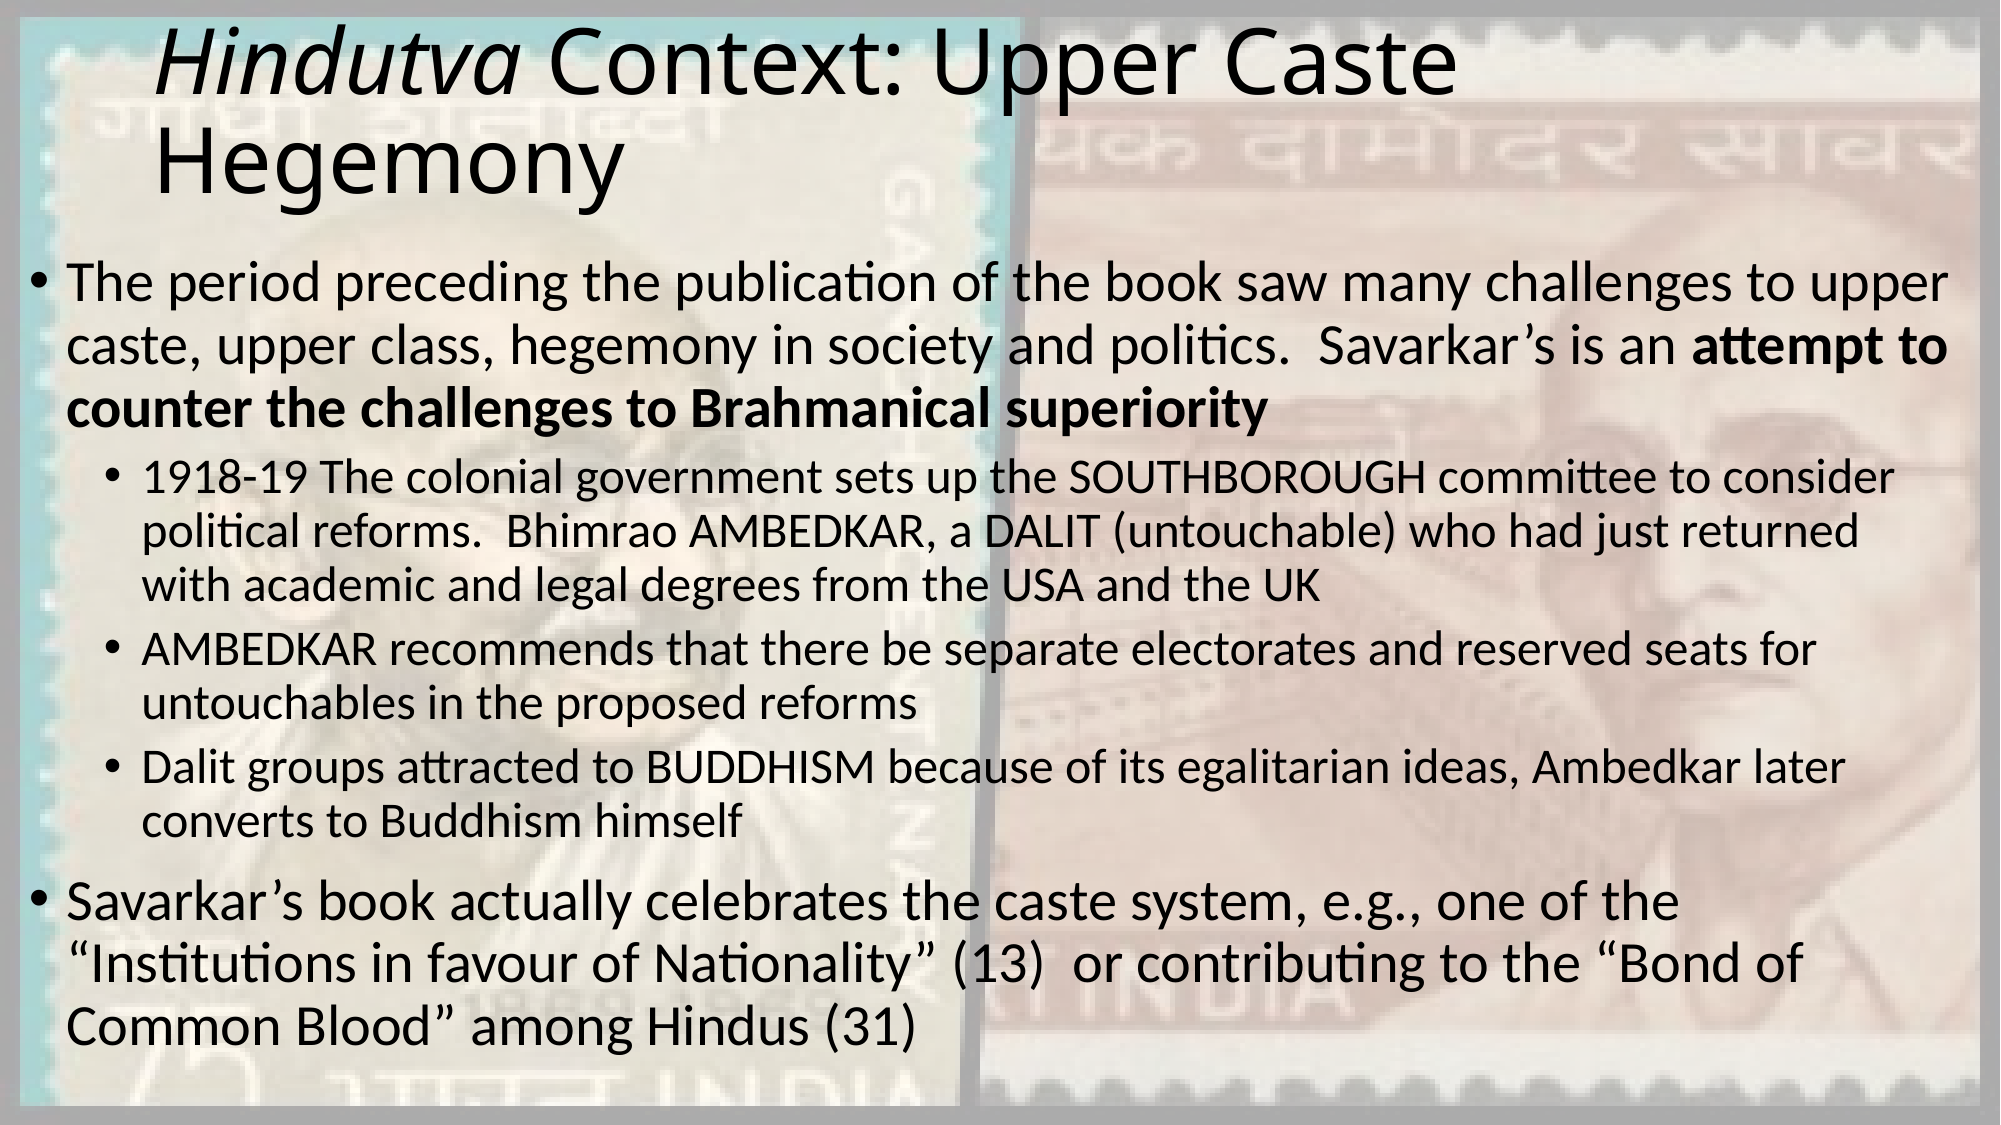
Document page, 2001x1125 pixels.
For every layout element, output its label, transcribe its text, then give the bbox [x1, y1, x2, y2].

title Hindutva Context: Upper Caste Hegemony [137, 0, 1863, 229]
list The period preceding the publication of the book saw many challenges to upper caste, upper class, hegemony in society and politics. Savarkar’s is an attempt to counter the challenges to Brahmanical superiority 1918-19 The colonial government sets up the SOUTHBOROUGH committee to consider political reforms. Bhimrao AMBEDKAR, a DALIT (untouchable) who had just returned with academic and legal degrees from the USA and the UK AMBEDKAR recommends that there be separate electorates and reserved seats for untouchables in the proposed reforms Dalit groups attracted to BUDDHISM because of its egalitarian ideas, Ambedkar later converts to Buddhism himself Savarkar’s book actually celebrates the caste system, e.g., one of the “Institutions in favour of Nationality” (13) or contributing to the “Bond of Common Blood” among Hindus (31) [14, 243, 1971, 1110]
